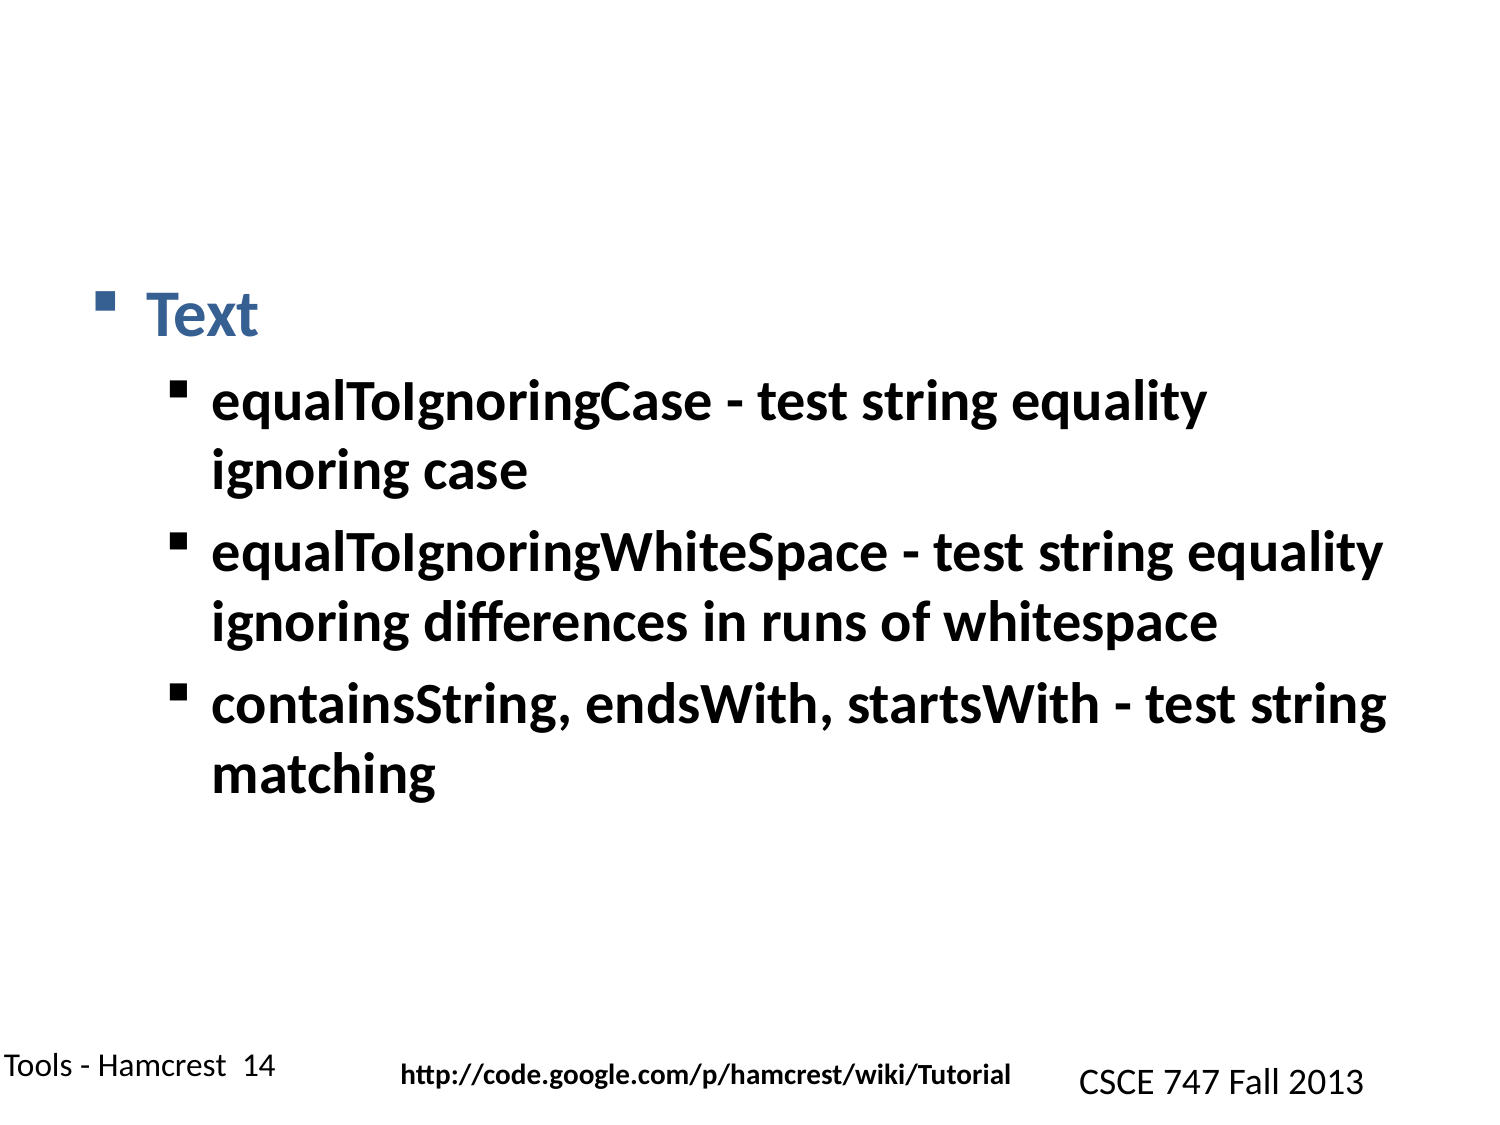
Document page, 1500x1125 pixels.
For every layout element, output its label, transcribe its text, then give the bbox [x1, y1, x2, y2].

text_box http://code.google.com/p/hamcrest/wiki/Tutorial [374, 1042, 1038, 1103]
list Text equalToIgnoringCase - test string equality ignoring case equalToIgnoringWhiteSpace - test string equality ignoring differences in runs of whitespace containsString, endsWith, startsWith - test string matching [75, 262, 1425, 1005]
